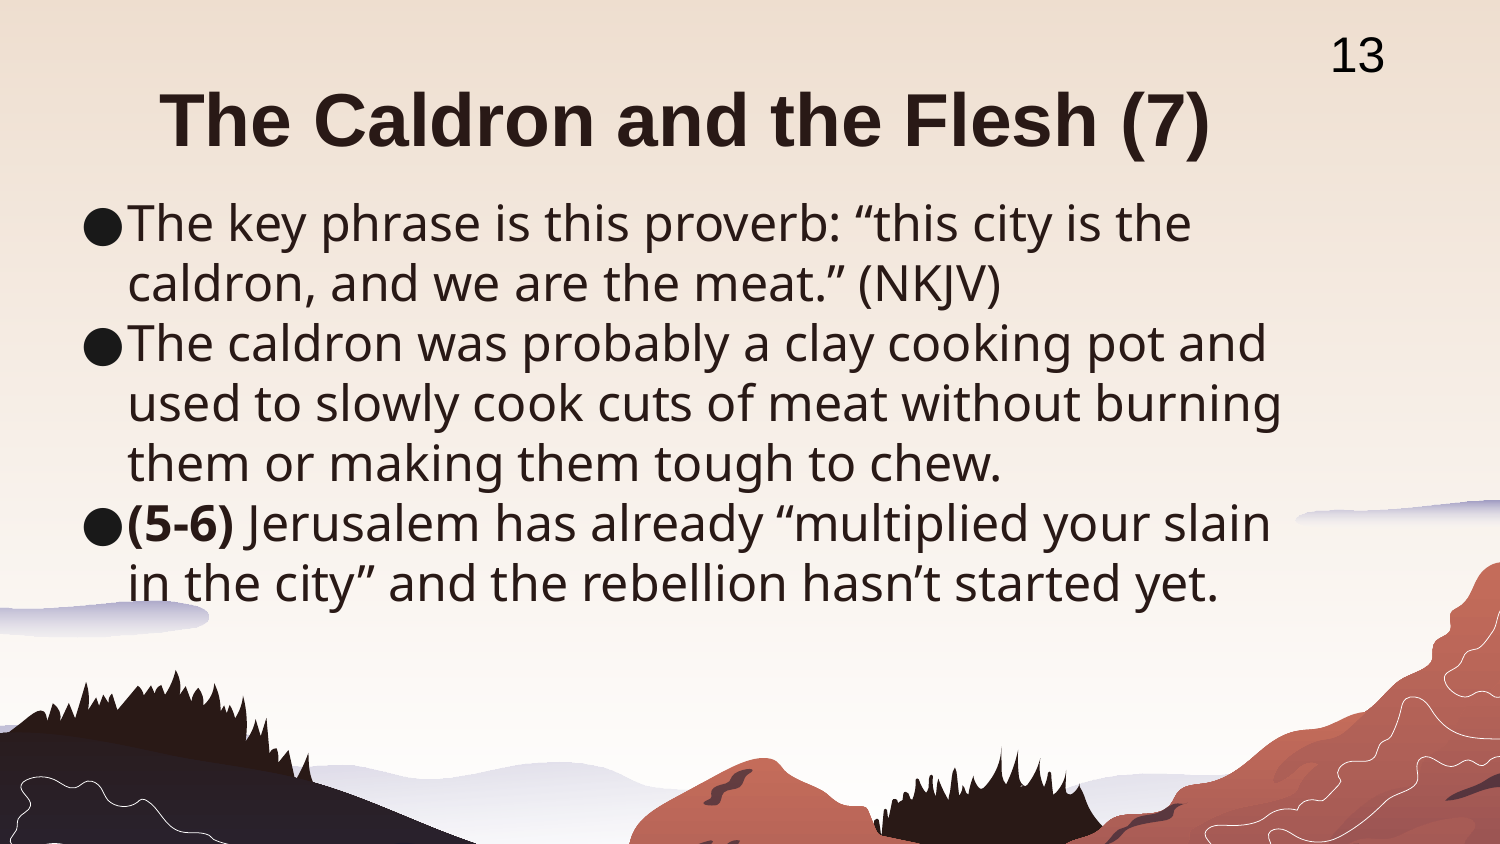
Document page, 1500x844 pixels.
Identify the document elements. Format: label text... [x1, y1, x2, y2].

list The key phrase is this proverb: “this city is the caldron, and we are the meat.” (NKJV) The caldron was probably a clay cooking pot and used to slowly cook cuts of meat without burning them or making them tough to chew. (5-6) Jerusalem has already “multiplied your slain in the city” and the rebellion hasn’t started yet. [66, 176, 1306, 668]
text_box 13 [1315, 15, 1453, 90]
title The Caldron and the Flesh (7) [66, 56, 1306, 176]
